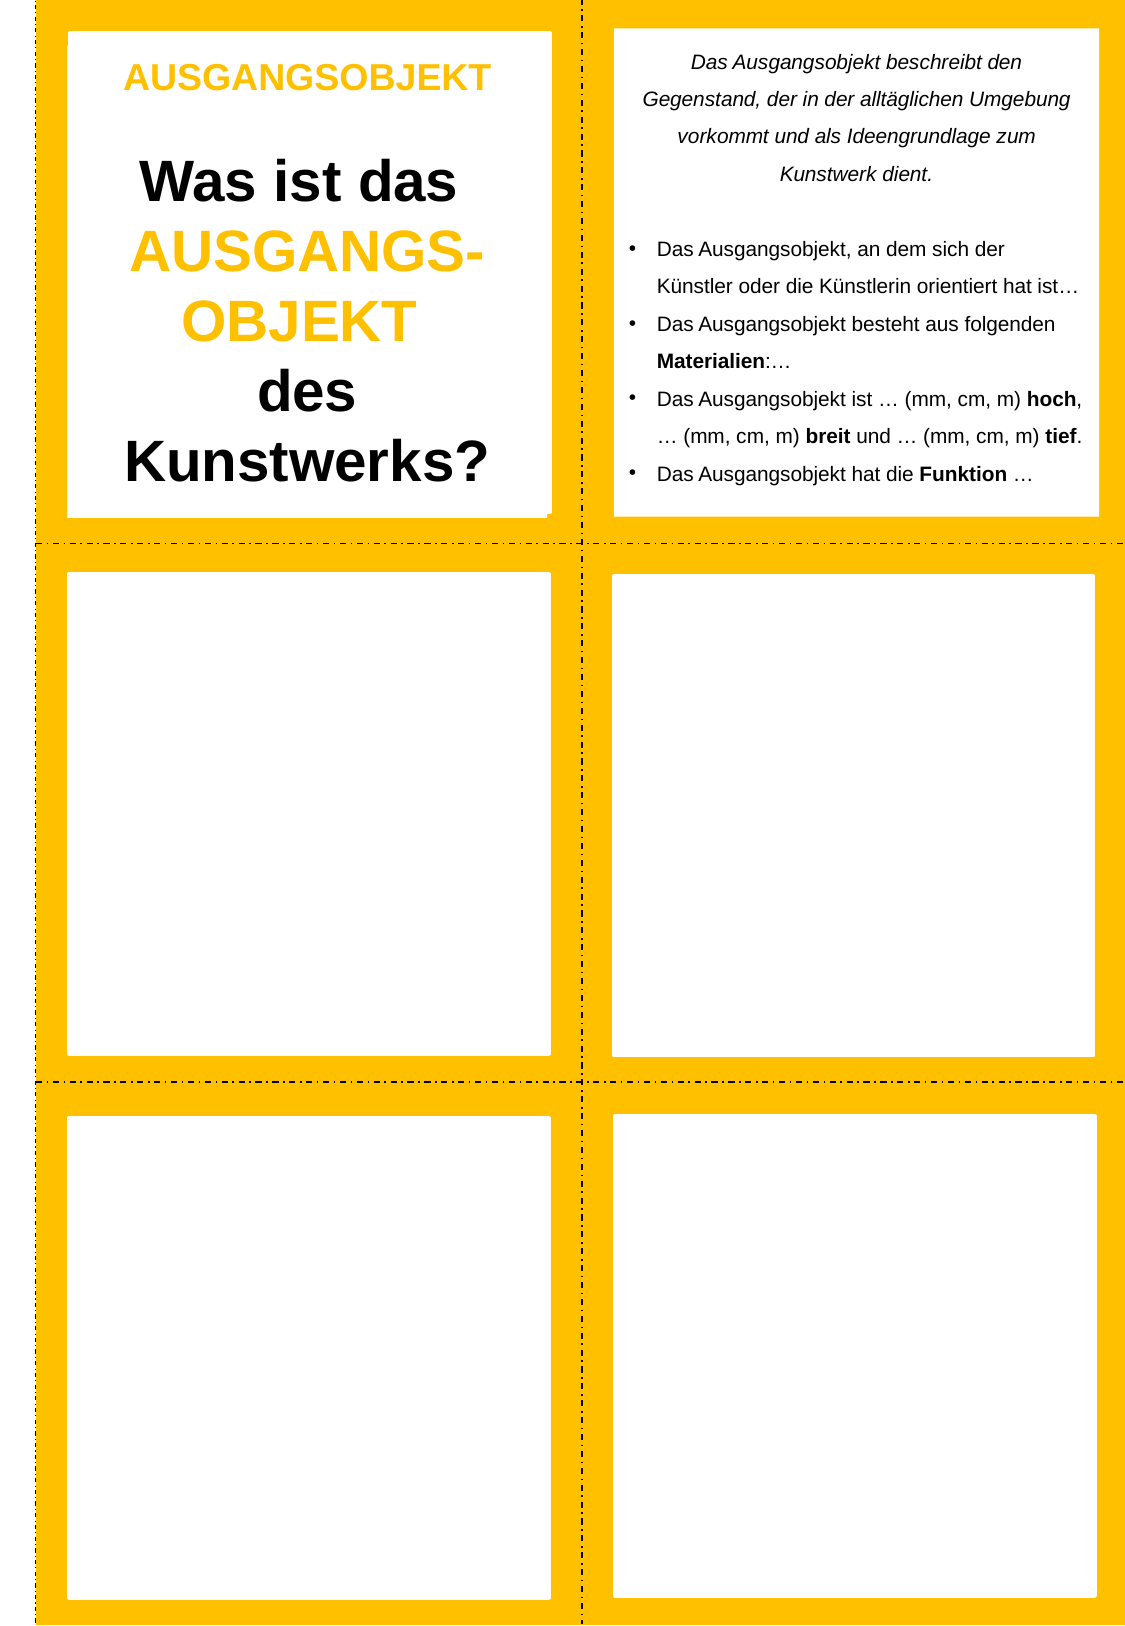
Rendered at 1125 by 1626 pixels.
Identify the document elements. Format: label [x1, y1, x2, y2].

text_box [0, 0, 1125, 1625]
